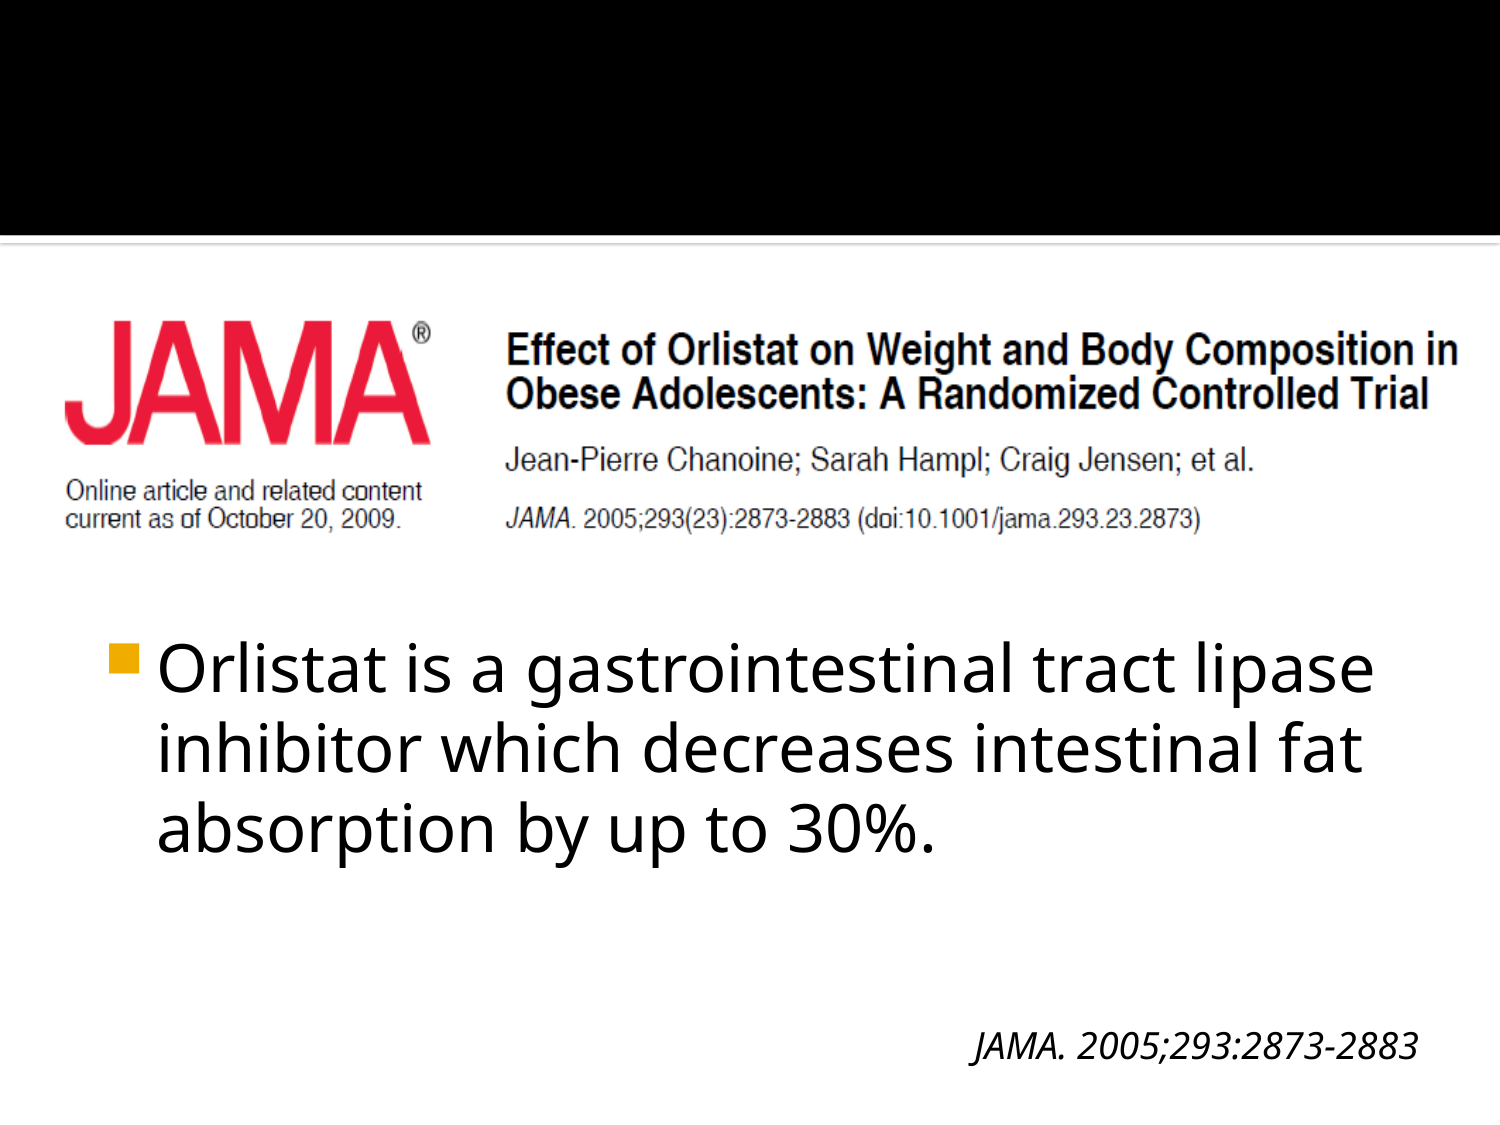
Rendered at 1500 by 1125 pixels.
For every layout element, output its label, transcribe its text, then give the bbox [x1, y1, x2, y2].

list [44, 274, 1475, 538]
list Orlistat is a gastrointestinal tract lipase inhibitor which decreases intestinal fat absorption by up to 30%. [75, 546, 1425, 1050]
text_box JAMA. 2005;293:2873-2883 [959, 1014, 1435, 1075]
